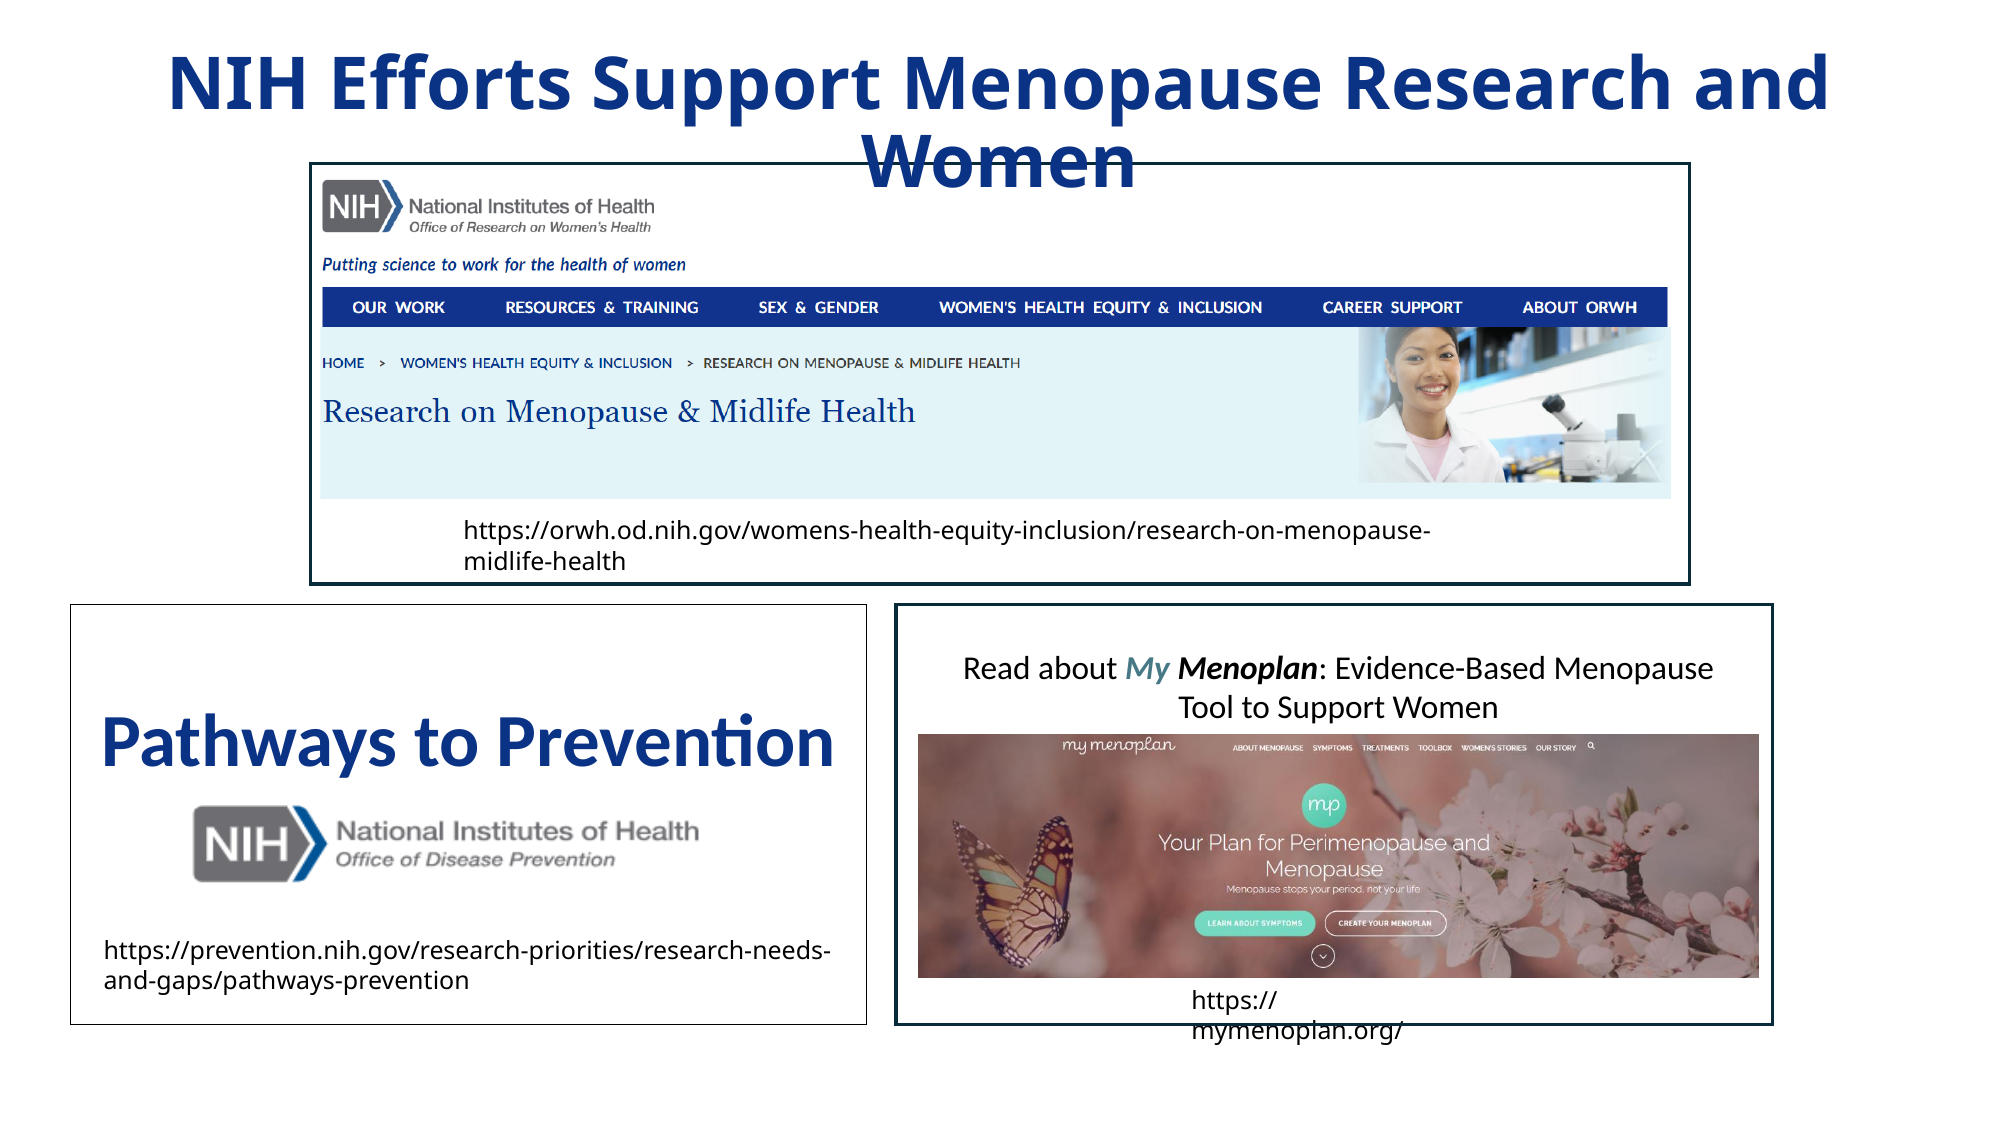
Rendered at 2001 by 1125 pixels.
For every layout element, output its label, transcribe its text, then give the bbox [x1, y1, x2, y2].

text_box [309, 162, 1690, 585]
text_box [895, 592, 1774, 1026]
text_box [70, 603, 867, 1026]
title NIH Efforts Support Menopause Research and Women [137, 59, 1863, 278]
